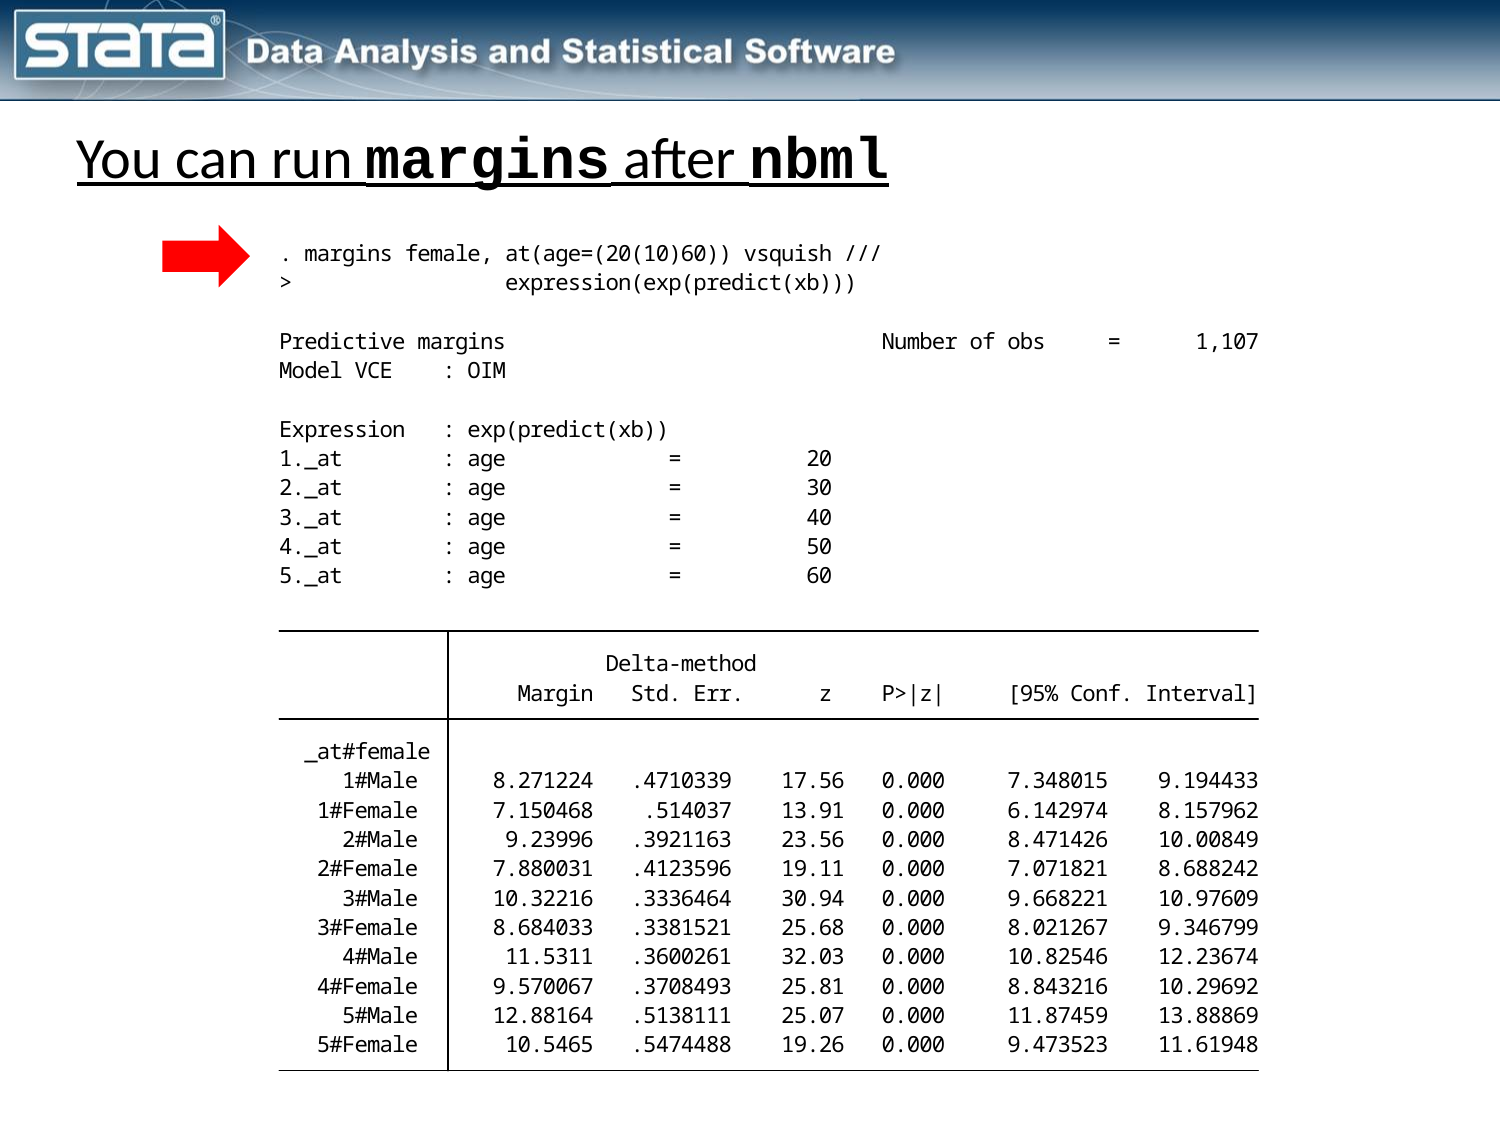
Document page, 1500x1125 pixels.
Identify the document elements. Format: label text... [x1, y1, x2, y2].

text_box [160, 223, 253, 290]
picture [274, 237, 1290, 1088]
text_box You can run margins after nbml [62, 112, 905, 198]
picture [0, 0, 1500, 101]
